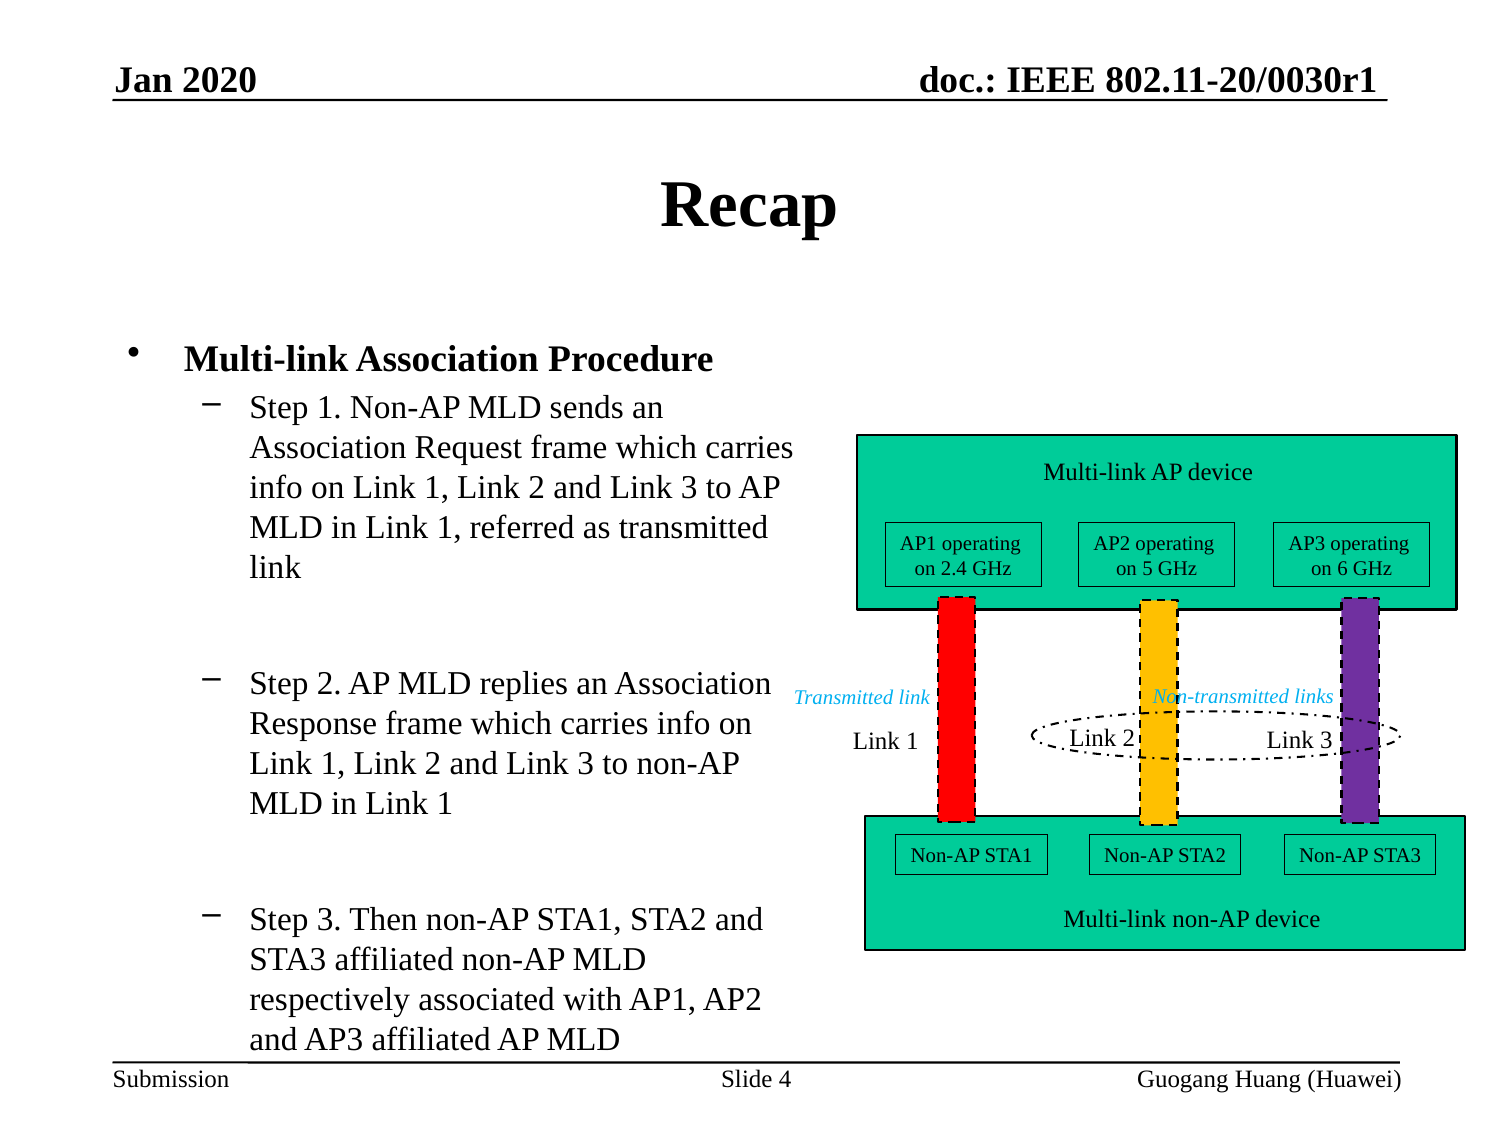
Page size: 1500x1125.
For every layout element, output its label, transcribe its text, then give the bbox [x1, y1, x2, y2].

text_box [856, 434, 1457, 610]
text_box [1140, 758, 1178, 826]
text_box [1031, 713, 1401, 760]
text_box Non-AP STA3 [1284, 834, 1436, 875]
text_box Non-AP STA2 [1089, 834, 1241, 875]
text_box [865, 816, 1466, 950]
text_box Non-AP STA1 [895, 834, 1048, 875]
list Multi-link Association Procedure Step 1. Non-AP MLD sends an Association Request frame which carries info on Link 1, Link 2 and Link 3 to AP MLD in Link 1, referred as transmitted link Step 2. AP MLD replies an Association Response frame which carries info on Link 1, Link 2 and Link 3 to non-AP MLD in Link 1 Step 3. Then non-AP STA1, STA2 and STA3 affiliated non-AP MLD respectively associated with AP1, AP2 and AP3 affiliated AP MLD [112, 326, 822, 1002]
text_box Multi-link AP device [1028, 447, 1269, 493]
text_box Link 1 [837, 717, 934, 762]
text_box Recap [112, 112, 1388, 288]
slide_number Slide 4 [712, 1061, 800, 1093]
text_box Link 2 [1054, 748, 1151, 759]
text_box AP2 operating on 5 GHz [1078, 522, 1235, 587]
text_box [937, 597, 976, 822]
text_box Link 3 [1251, 753, 1348, 762]
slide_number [114, 54, 259, 101]
footer Guogang Huang (Huawei) [1133, 1061, 1402, 1093]
text_box Transmitted link [779, 676, 945, 716]
text_box Non-transmitted links [1137, 675, 1349, 715]
text_box AP3 operating on 6 GHz [1273, 522, 1430, 587]
text_box AP1 operating on 2.4 GHz [885, 522, 1042, 587]
text_box Link 2 [1054, 714, 1118, 723]
text_box [1341, 747, 1379, 824]
text_box [1140, 600, 1178, 675]
text_box [1341, 598, 1379, 723]
text_box Multi-link non-AP device [1048, 894, 1336, 940]
